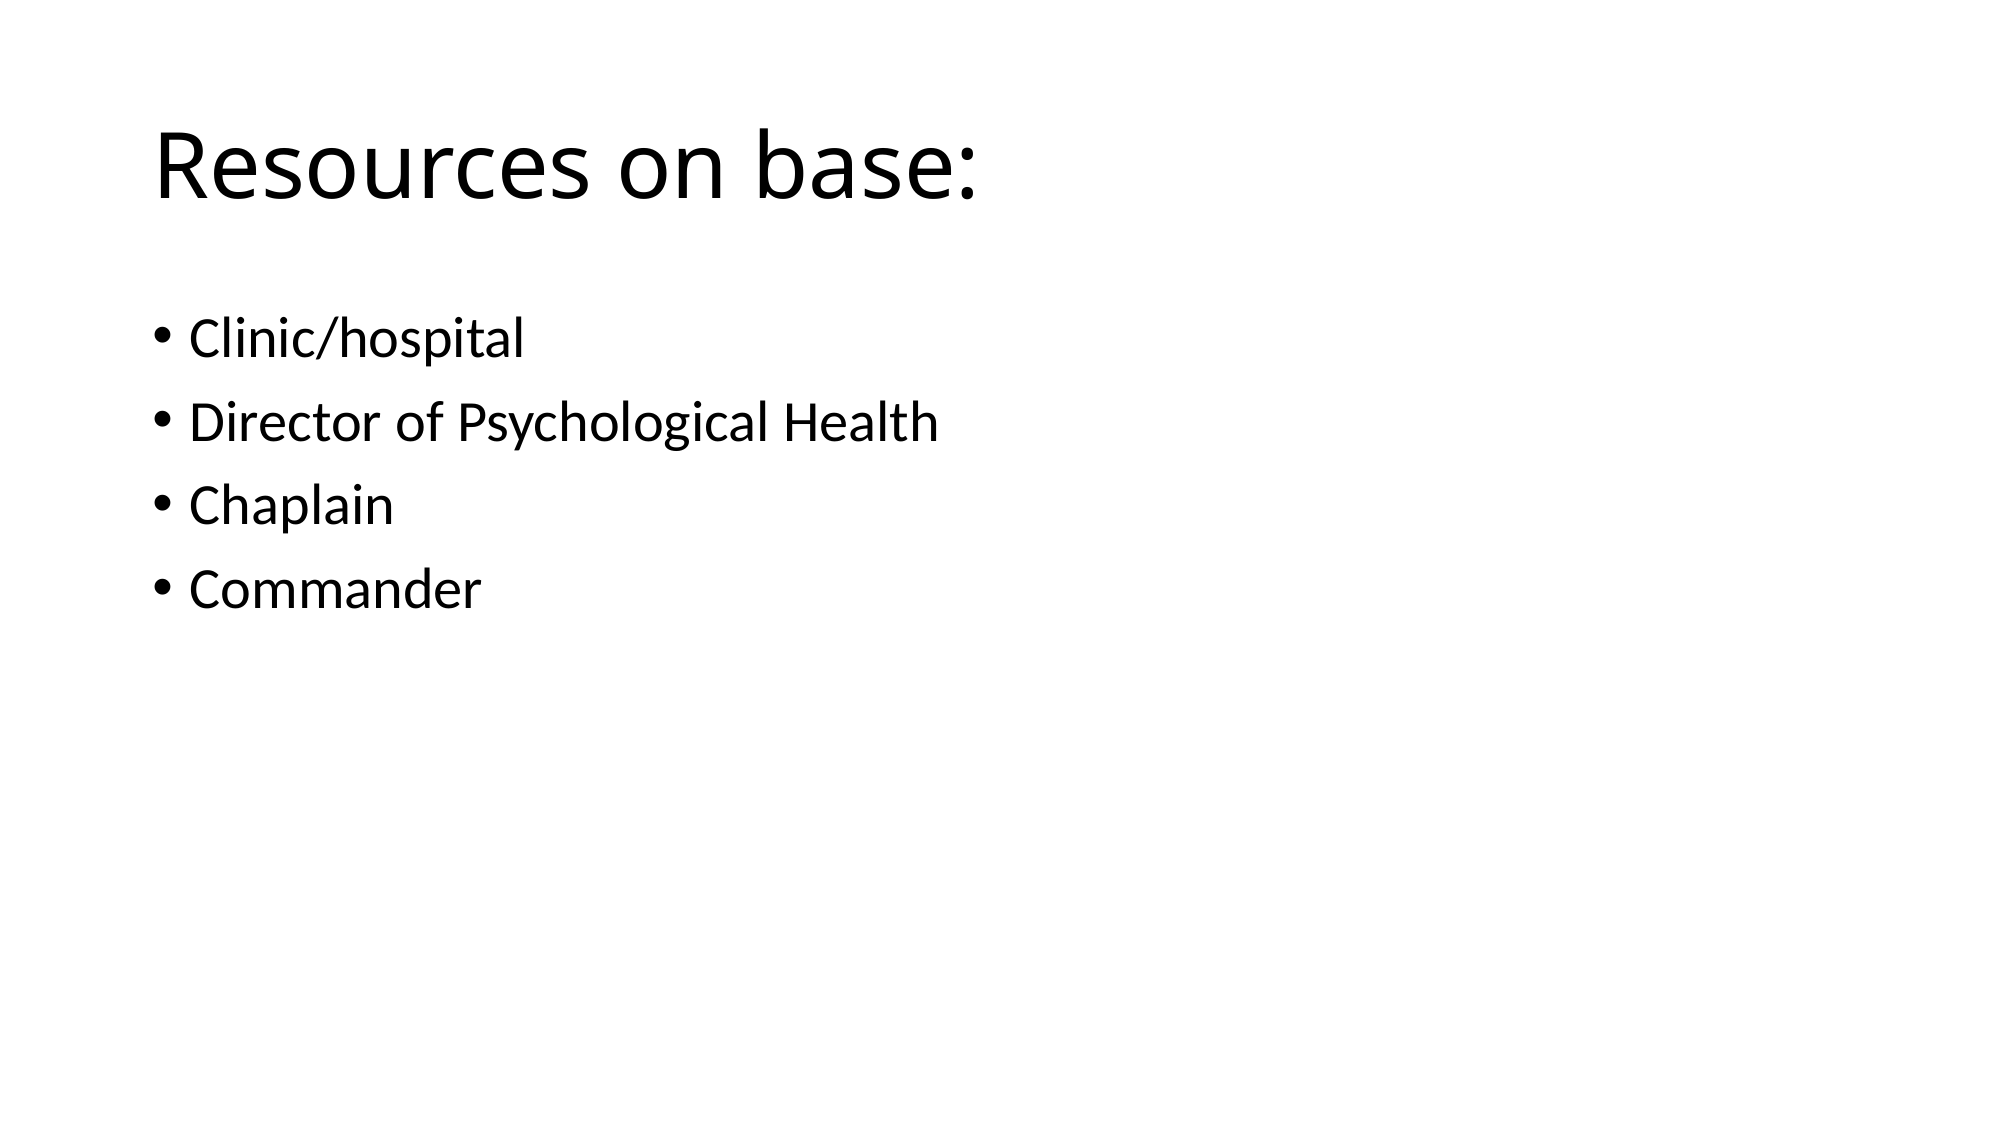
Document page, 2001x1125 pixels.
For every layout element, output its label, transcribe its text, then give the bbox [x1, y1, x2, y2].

title Resources on base: [137, 59, 1863, 278]
list Clinic/hospital Director of Psychological Health Chaplain Commander [137, 299, 1863, 1014]
